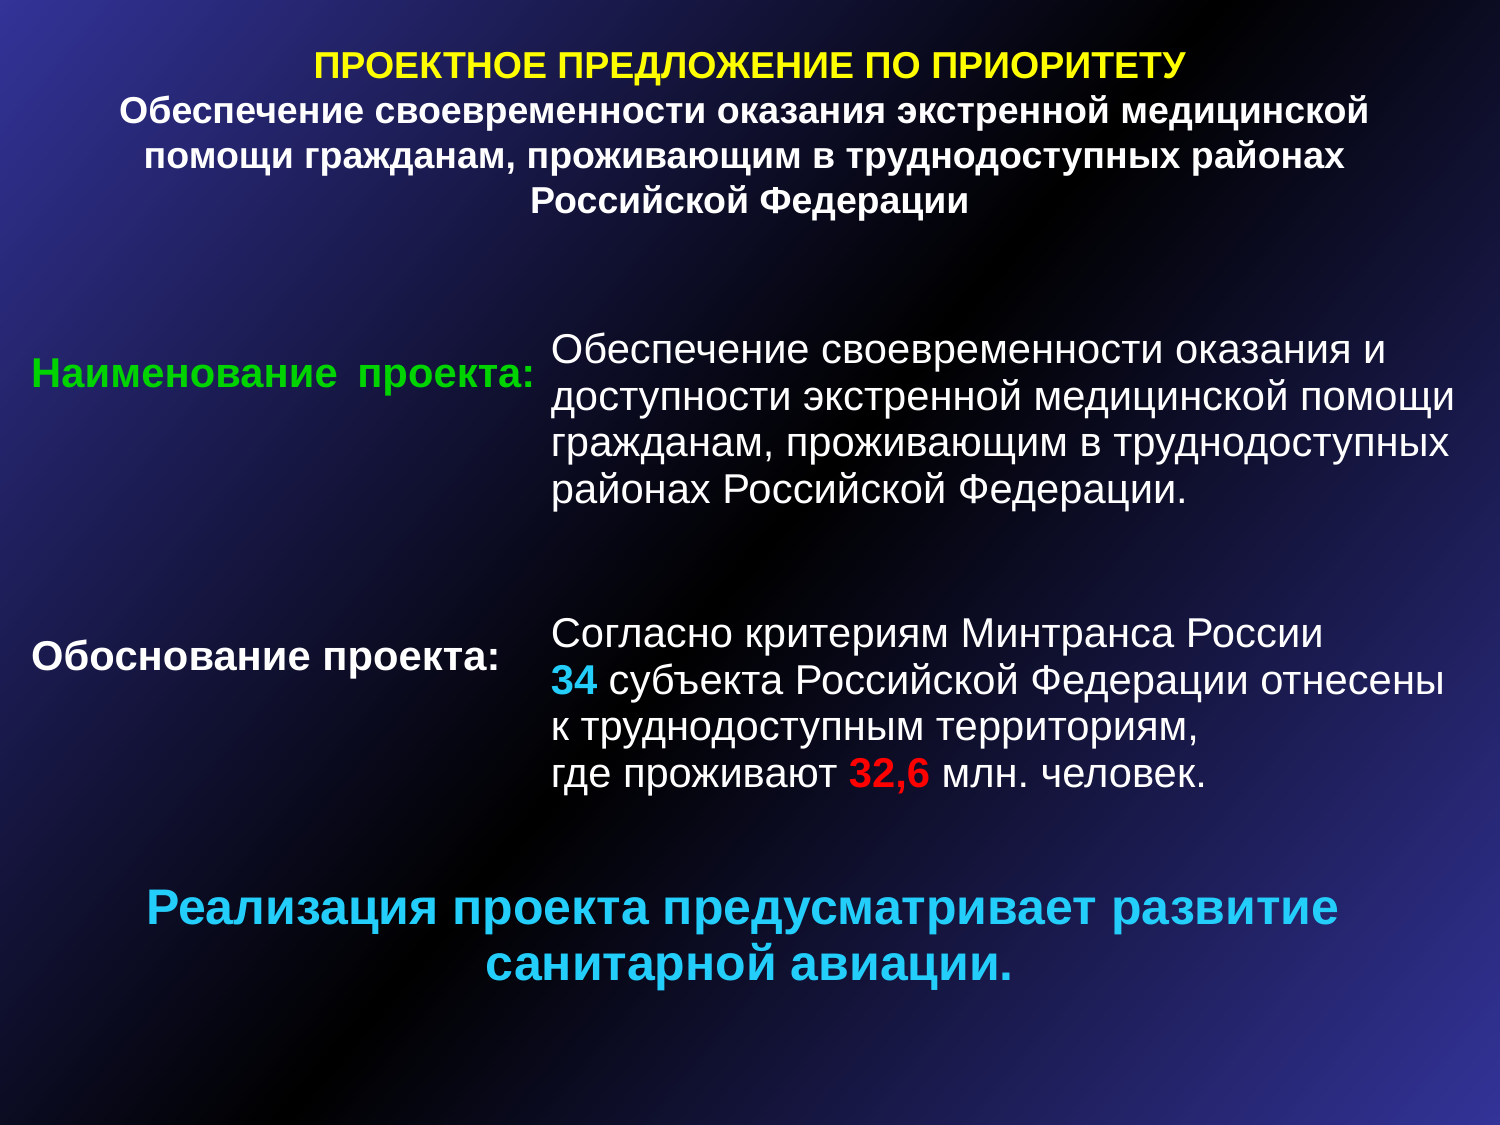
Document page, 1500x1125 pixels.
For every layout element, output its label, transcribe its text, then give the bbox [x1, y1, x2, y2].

table_cell Реализация проекта предусматривает развитие санитарной авиации. [24, 880, 1476, 1015]
table_cell Обоснование проекта: [24, 610, 543, 880]
table_cell Согласно критериям Минтранса России 34 субъекта Российской Федерации отнесены к труднодоступным территориям, где проживают 32,6 млн. человек. [543, 610, 1476, 880]
table_header Обеспечение своевременности оказания и доступности экстренной медицинской помощи гражданам, проживающим в труднодоступных районах Российской Федерации. [543, 326, 1476, 610]
text_box ПРОЕКТНОЕ ПРЕДЛОЖЕНИЕ ПО ПРИОРИТЕТУ Обеспечение своевременности оказания экстренной медицинской помощи гражданам, проживающим в труднодоступных районах Российской Федерации [0, 0, 1500, 229]
table_header Наименование проекта: [24, 326, 543, 610]
